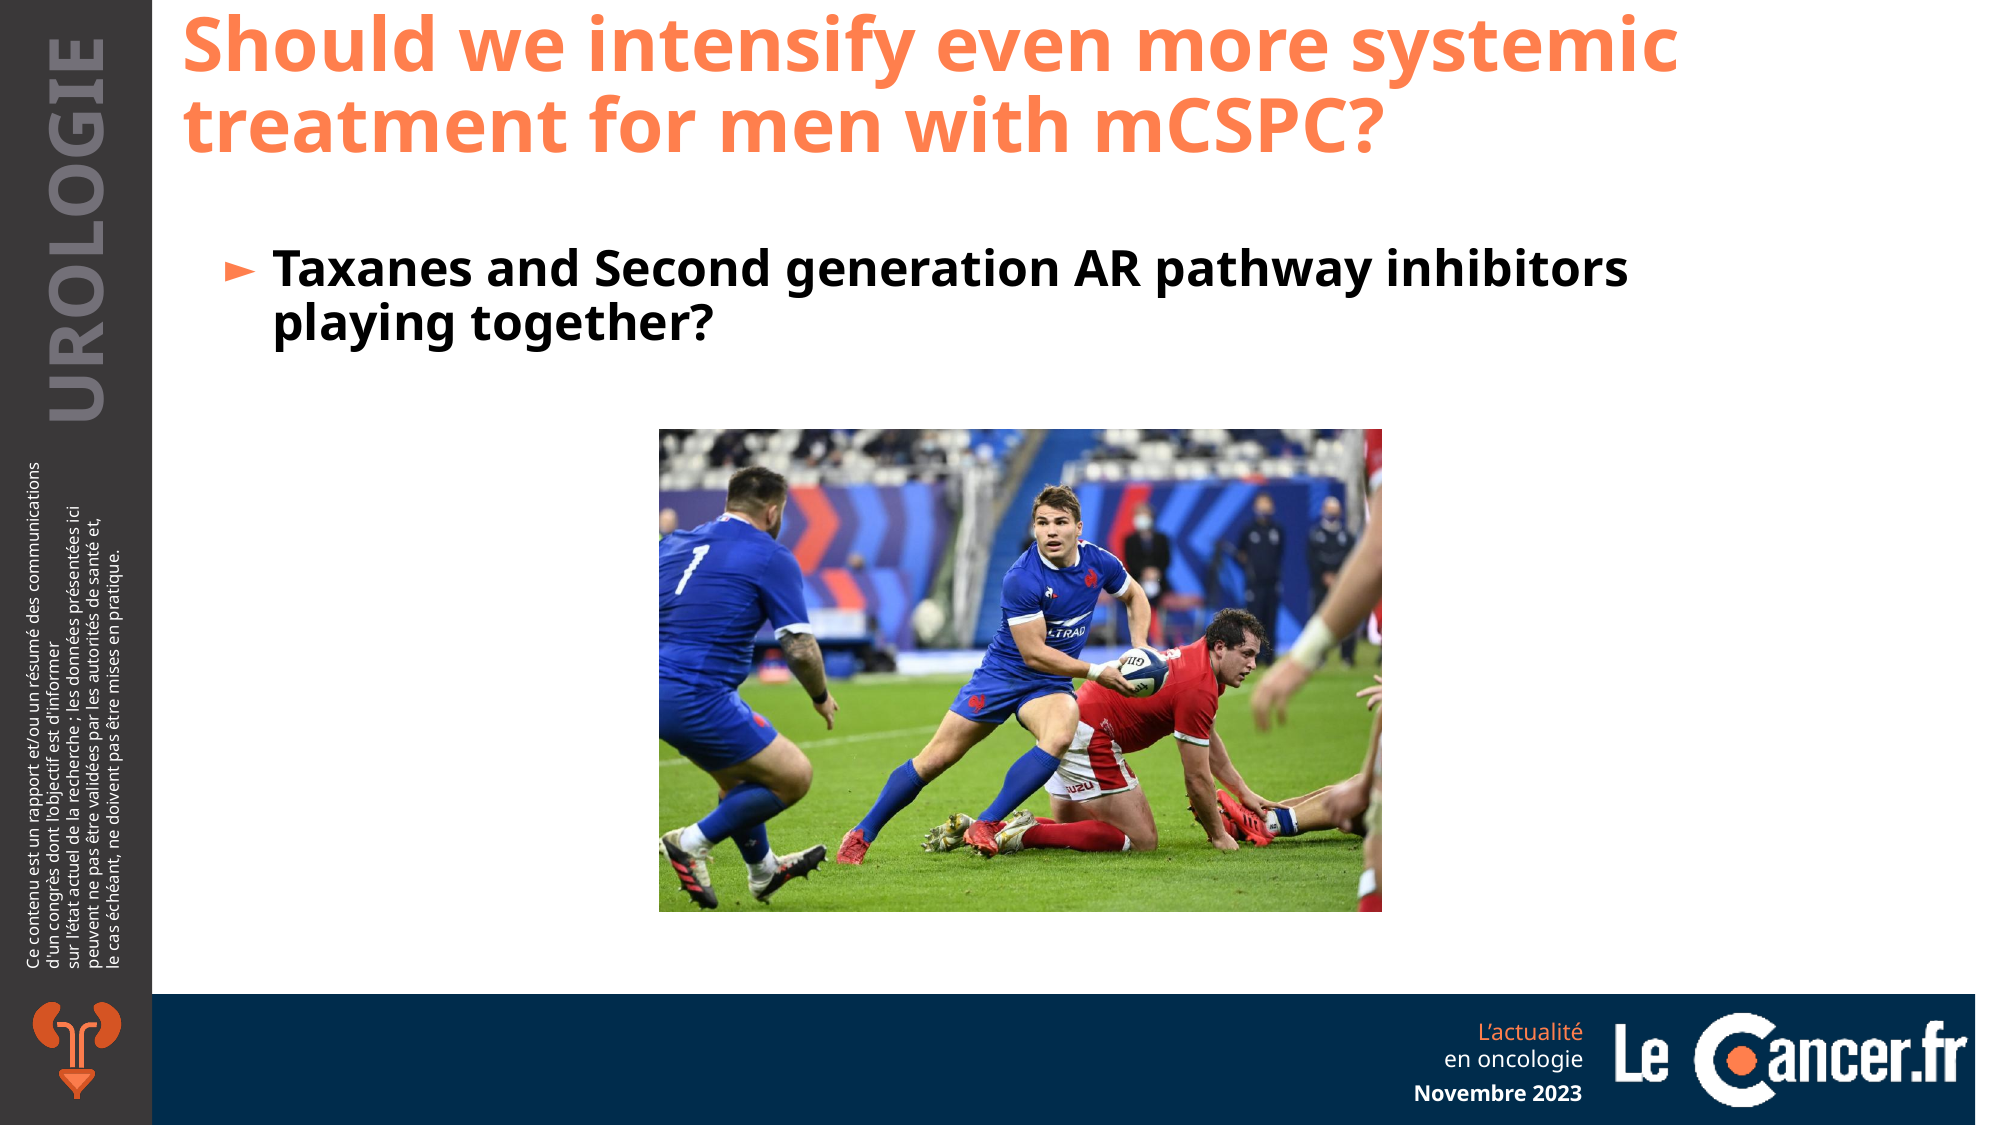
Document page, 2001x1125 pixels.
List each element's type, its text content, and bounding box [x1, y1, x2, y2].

list Taxanes and Second generation AR pathway inhibitors playing together? [210, 235, 1780, 404]
picture [7, 983, 145, 1125]
picture [1598, 1002, 1977, 1117]
list Should we intensify even more systemic treatment for men with mCSPC? [153, 0, 2000, 85]
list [659, 429, 1382, 912]
list Novembre 2023 [1350, 1075, 1583, 1115]
